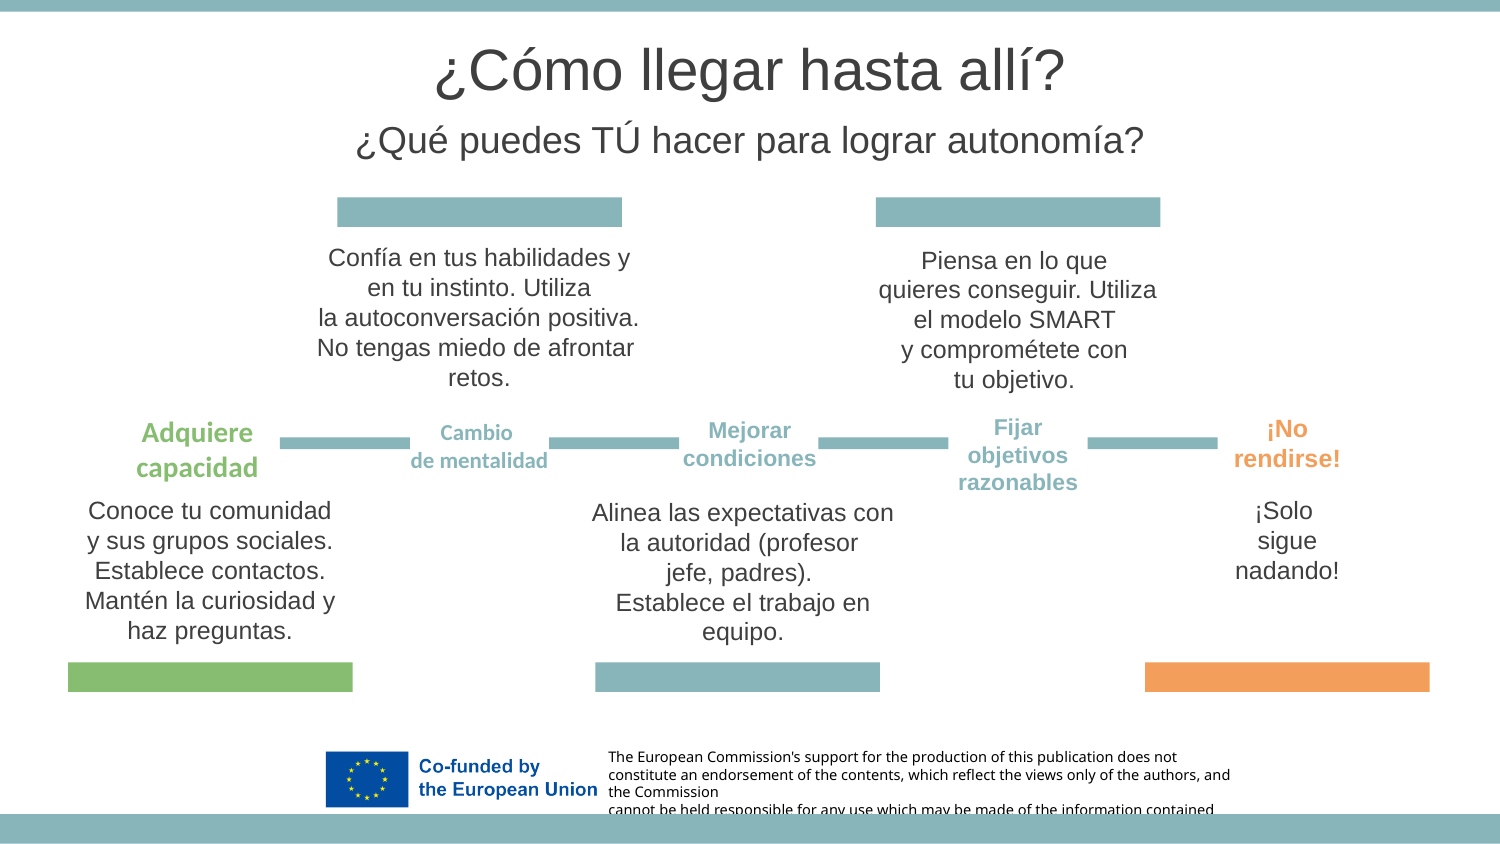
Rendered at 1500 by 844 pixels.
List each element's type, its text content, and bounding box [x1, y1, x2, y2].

text_box [1087, 437, 1218, 450]
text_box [857, 197, 1179, 404]
text_box Mejorar condiciones [654, 408, 846, 479]
text_box Adquiere capacidad [109, 405, 286, 485]
text_box ¡No rendirse! [1211, 405, 1363, 481]
text_box Cambio de mentalidad [383, 410, 576, 481]
list ¿Qué puedes TÚ hacer para lograr autonomía? [0, 114, 1500, 162]
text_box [67, 486, 353, 693]
text_box [818, 437, 949, 450]
picture [322, 748, 618, 811]
text_box [279, 437, 410, 450]
list ¿Cómo llegar hasta allí? [0, 20, 1500, 114]
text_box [575, 488, 912, 693]
text_box Fijar objetivos razonables [942, 412, 1094, 503]
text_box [299, 197, 660, 401]
text_box [549, 437, 680, 450]
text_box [1144, 486, 1430, 693]
